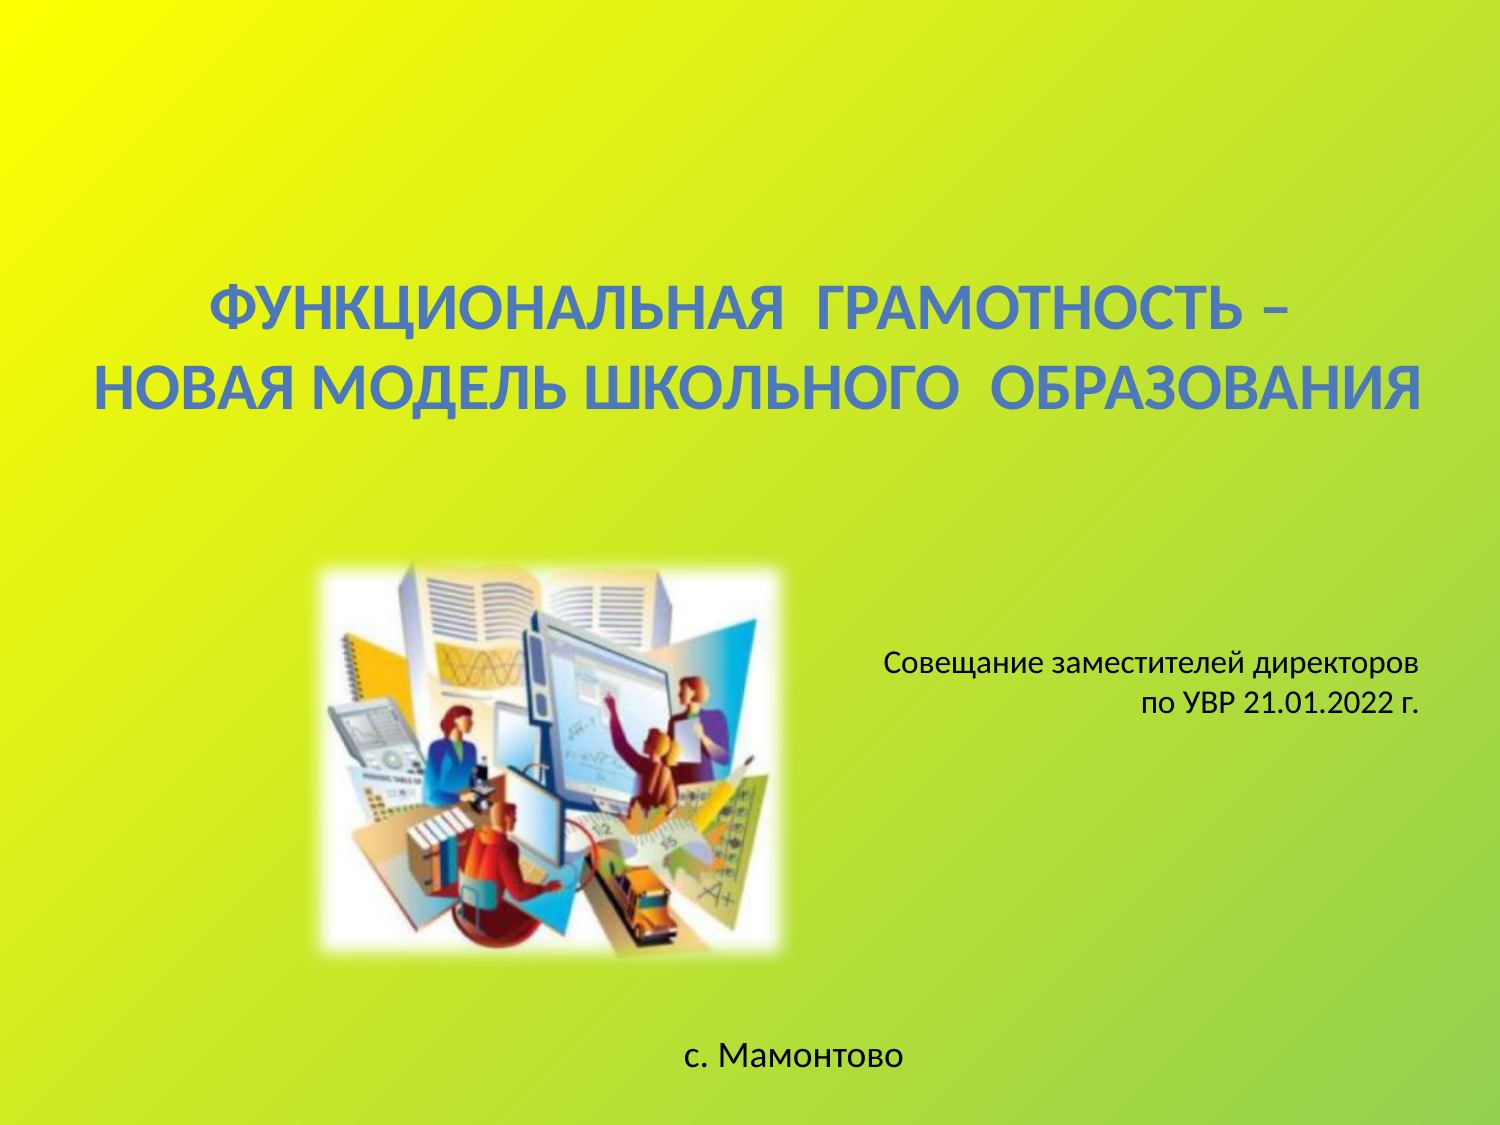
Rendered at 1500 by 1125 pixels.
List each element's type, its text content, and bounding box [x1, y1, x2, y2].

picture [300, 550, 799, 971]
text_box Функциональная грамотность – Новая модель школьного образования [78, 255, 1440, 511]
text_box Совещание заместителей директоров по УВР 21.01.2022 г. [868, 633, 1436, 768]
text_box с. Мамонтово [419, 1023, 1170, 1083]
